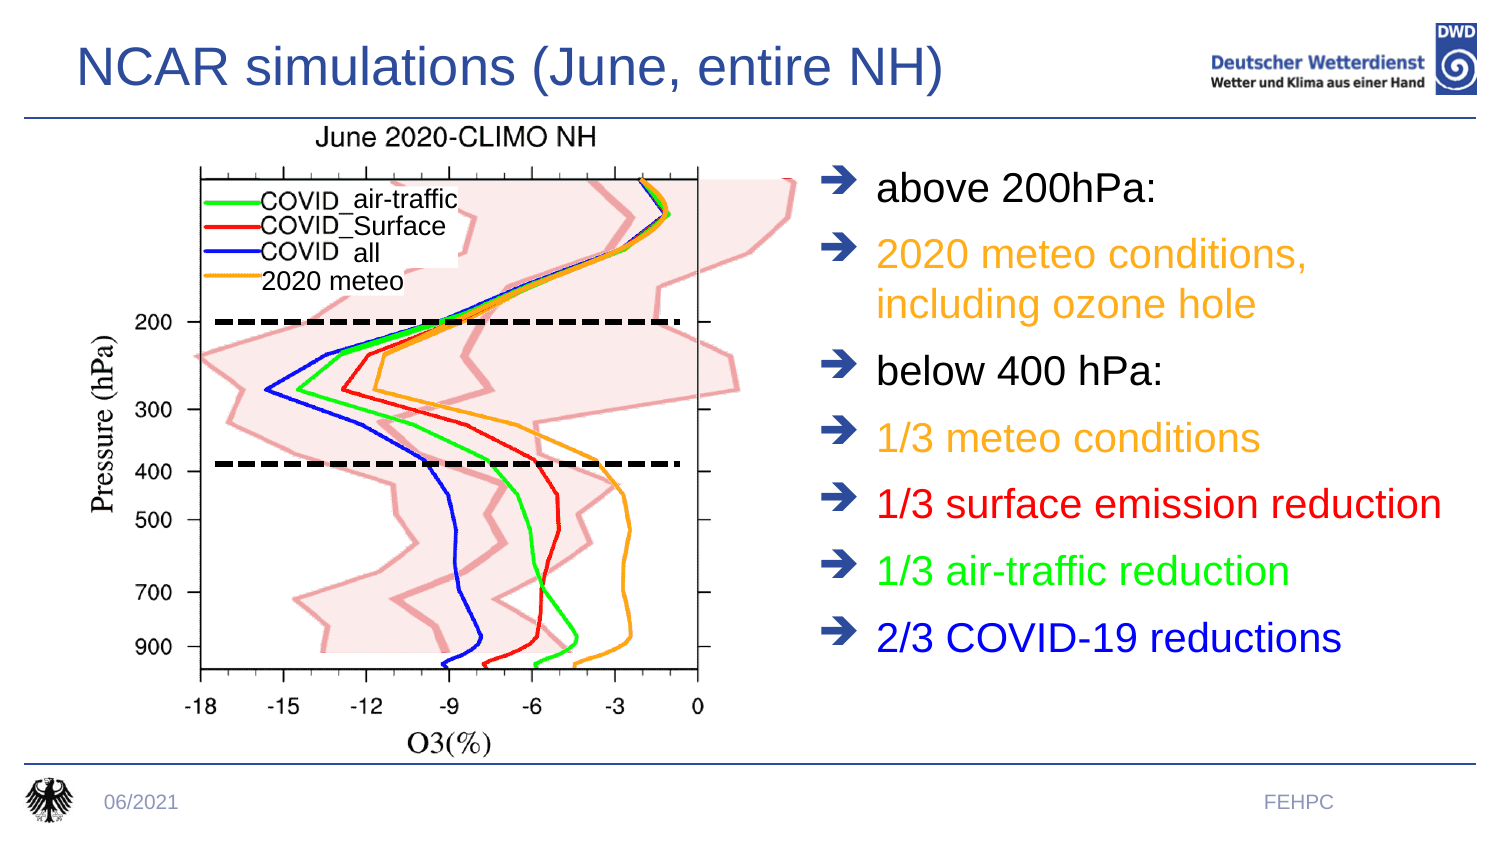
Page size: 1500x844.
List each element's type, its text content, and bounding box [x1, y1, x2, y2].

title NCAR simulations (June, entire NH) [64, 38, 1147, 98]
picture [81, 119, 714, 761]
picture [23, 776, 75, 824]
picture [1211, 23, 1477, 95]
footer FEHPC [440, 777, 1350, 823]
slide_number 06/2021 [88, 777, 440, 823]
list above 200hPa: 2020 meteo conditions, including ozone hole below 400 hPa: 1/3 meteo conditions 1/3 surface emission reduction 1/3 air-traffic reduction 2/3 COVID-19 reductions [806, 154, 1483, 734]
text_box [714, 178, 881, 653]
